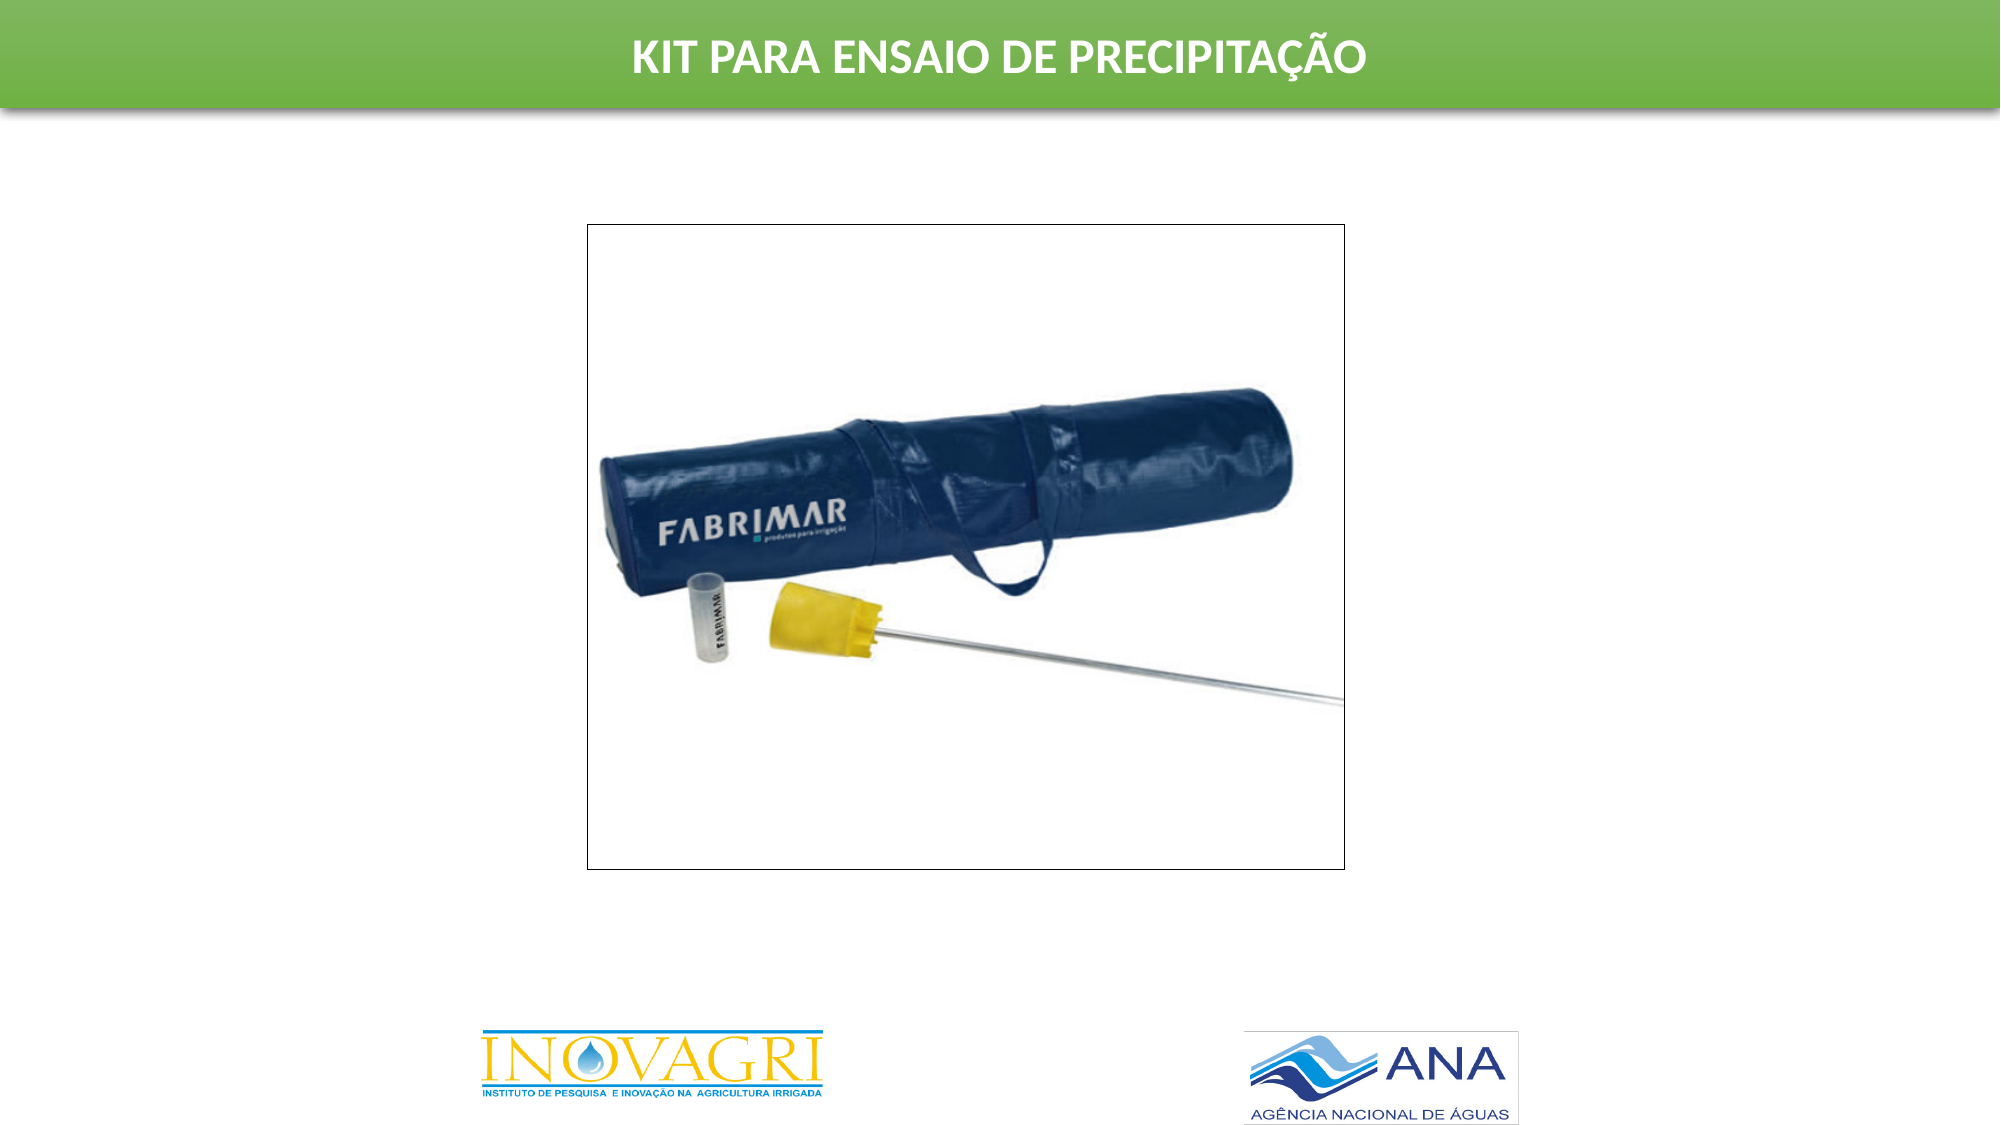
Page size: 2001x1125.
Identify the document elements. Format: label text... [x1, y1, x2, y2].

text_box KIT PARA ENSAIO DE PRECIPITAÇÃO [0, 0, 2000, 108]
picture [587, 224, 1344, 870]
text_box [481, 1030, 1519, 1125]
